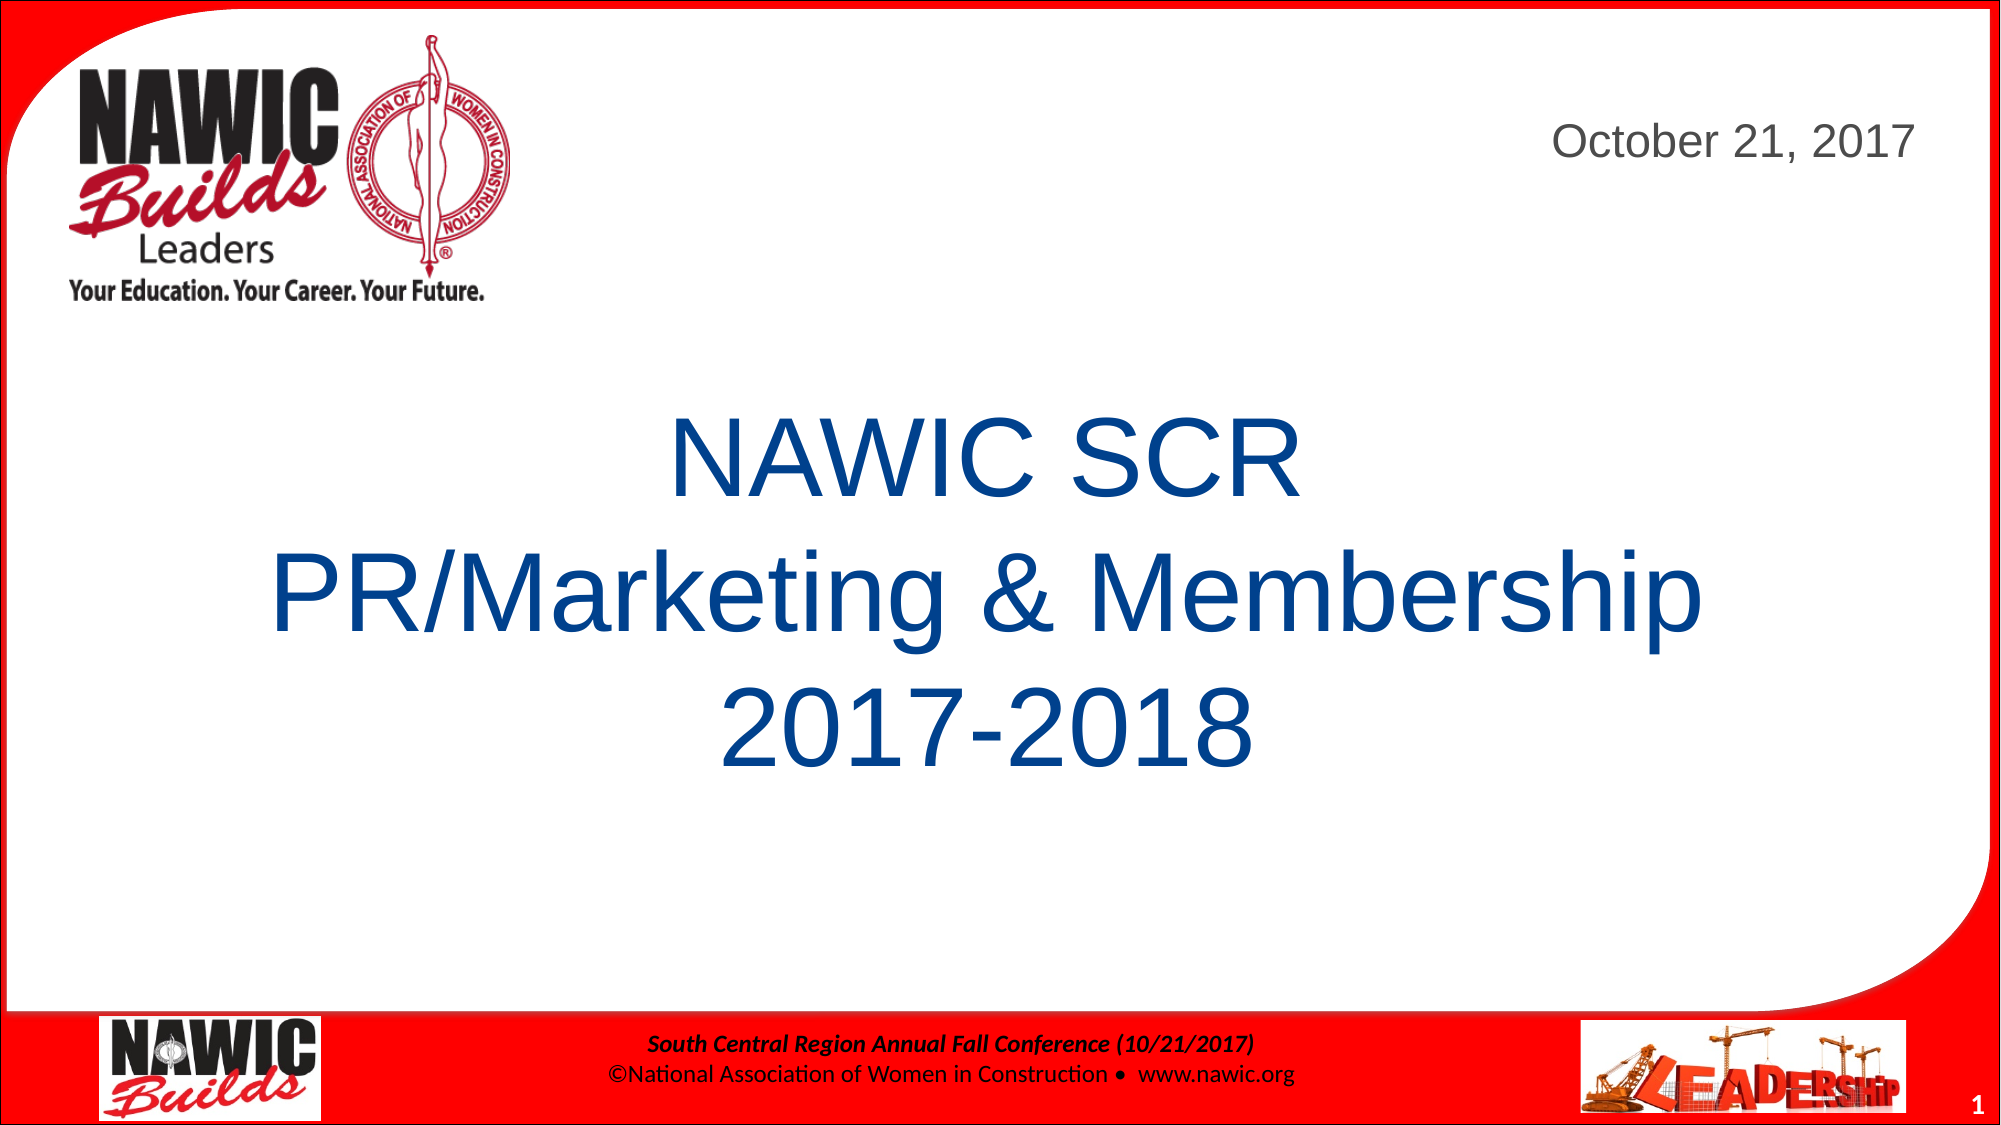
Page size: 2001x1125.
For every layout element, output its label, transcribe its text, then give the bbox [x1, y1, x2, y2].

subtitle October 21, 2017 [406, 0, 1933, 178]
picture [99, 1016, 321, 1121]
picture [1580, 1020, 1907, 1113]
title NAWIC SCR PR/Marketing & Membership 2017-2018 [0, 300, 1975, 873]
picture [68, 35, 510, 301]
